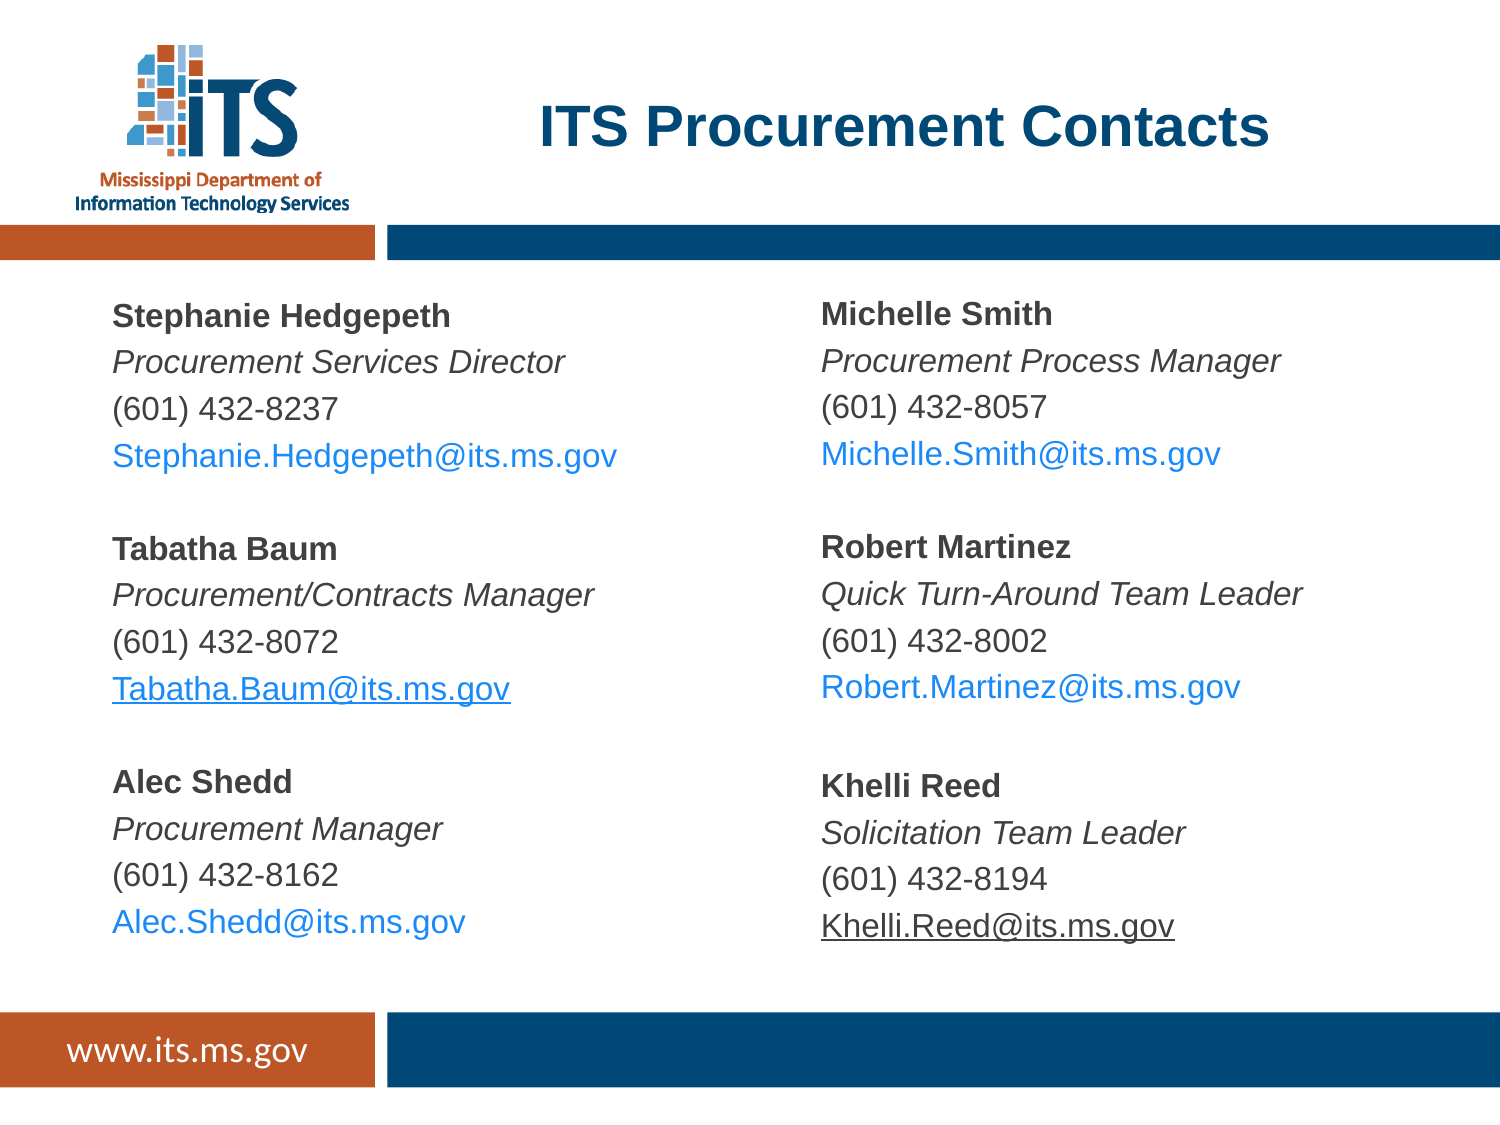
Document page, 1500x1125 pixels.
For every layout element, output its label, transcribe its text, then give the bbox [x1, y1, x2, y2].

text_box [386, 1011, 1500, 1088]
text_box [0, 224, 375, 261]
text_box [0, 1011, 376, 1088]
text_box Stephanie Hedgepeth Procurement Services Director (601) 432-8237 Stephanie.Hedgepeth@its.ms.gov Tabatha Baum Procurement/Contracts Manager (601) 432-8072 Tabatha.Baum@its.ms.gov Alec Shedd Procurement Manager (601) 432-8162 Alec.Shedd@its.ms.gov [97, 286, 713, 969]
text_box [387, 224, 1500, 261]
picture [76, 45, 349, 213]
text_box Michelle Smith Procurement Process Manager (601) 432-8057 Michelle.Smith@its.ms.gov Robert Martinez Quick Turn-Around Team Leader (601) 432-8002 Robert.Martinez@its.ms.gov Khelli Reed Solicitation Team Leader (601) 432-8194 Khelli.Reed@its.ms.gov [805, 285, 1422, 990]
text_box www.its.ms.gov [37, 1017, 338, 1078]
text_box ITS Procurement Contacts [387, 39, 1424, 207]
